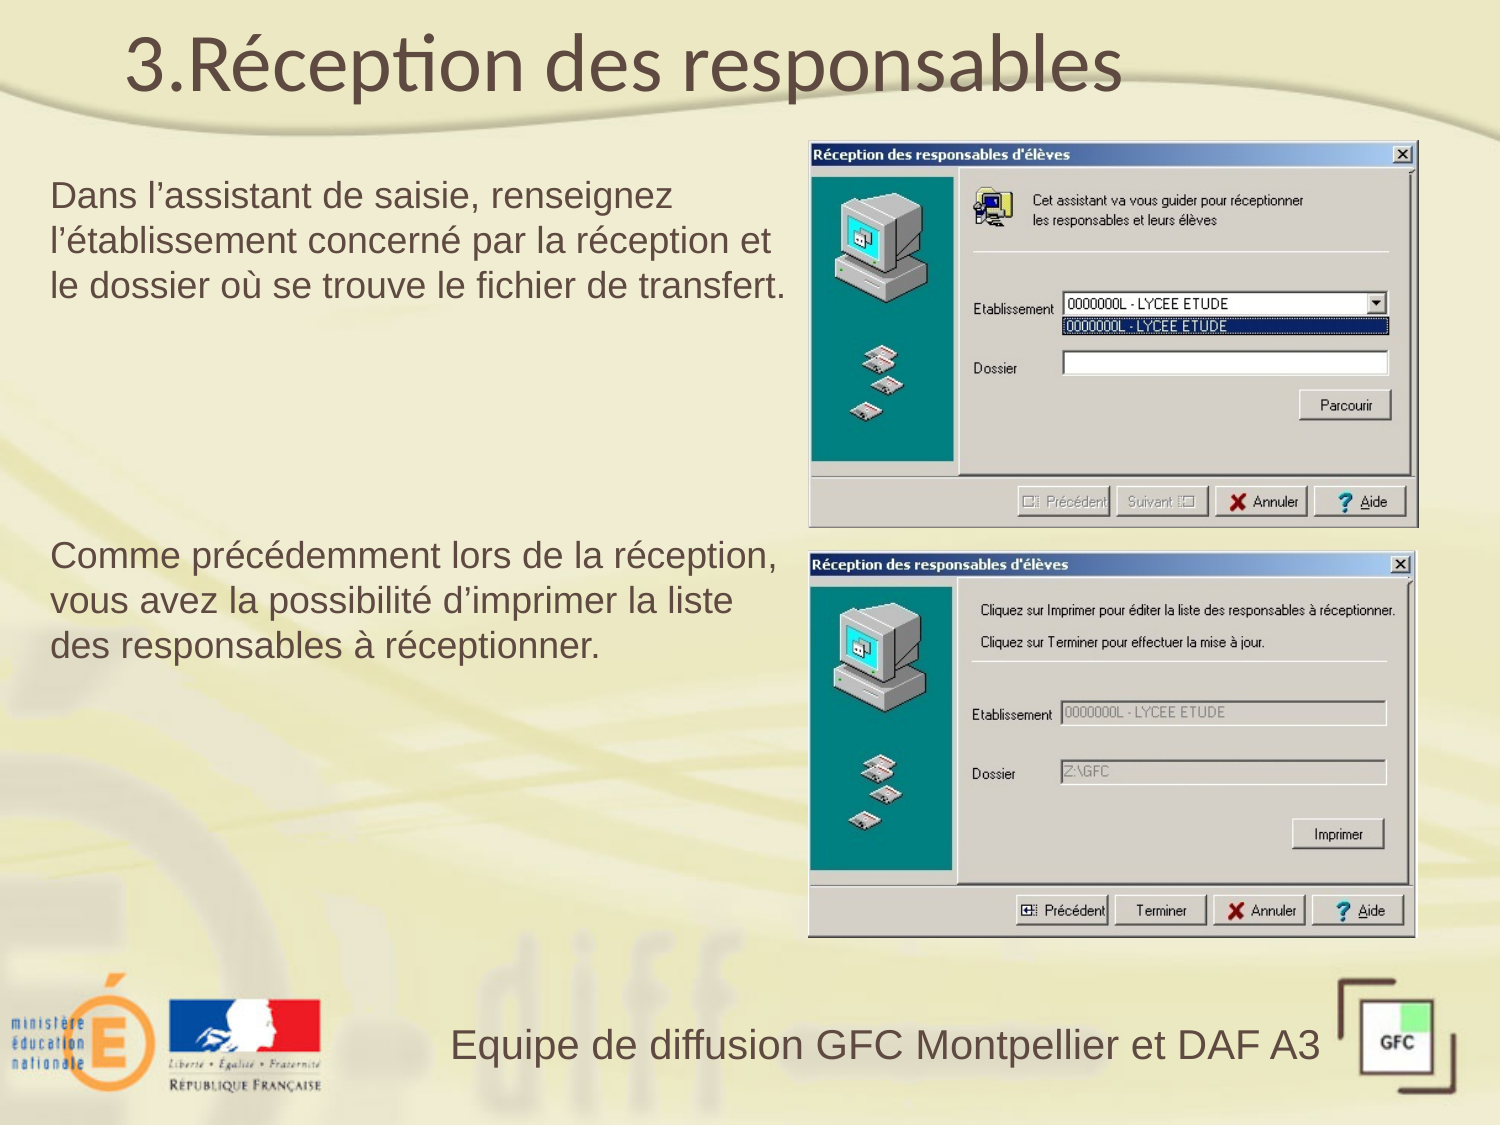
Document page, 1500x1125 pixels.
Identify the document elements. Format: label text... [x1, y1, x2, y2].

picture [0, 0, 1500, 1125]
text_box Réception des responsables [0, 0, 1430, 129]
text_box Equipe de diffusion GFC Montpellier et DAF A3 [435, 1009, 1336, 1076]
text_box Dans l’assistant de saisie, renseignez l’établissement concerné par la réception et le dossier où se trouve le fichier de transfert. Comme précédemment lors de la réception, vous avez la possibilité d’imprimer la liste des responsables à réceptionner. [35, 163, 809, 674]
